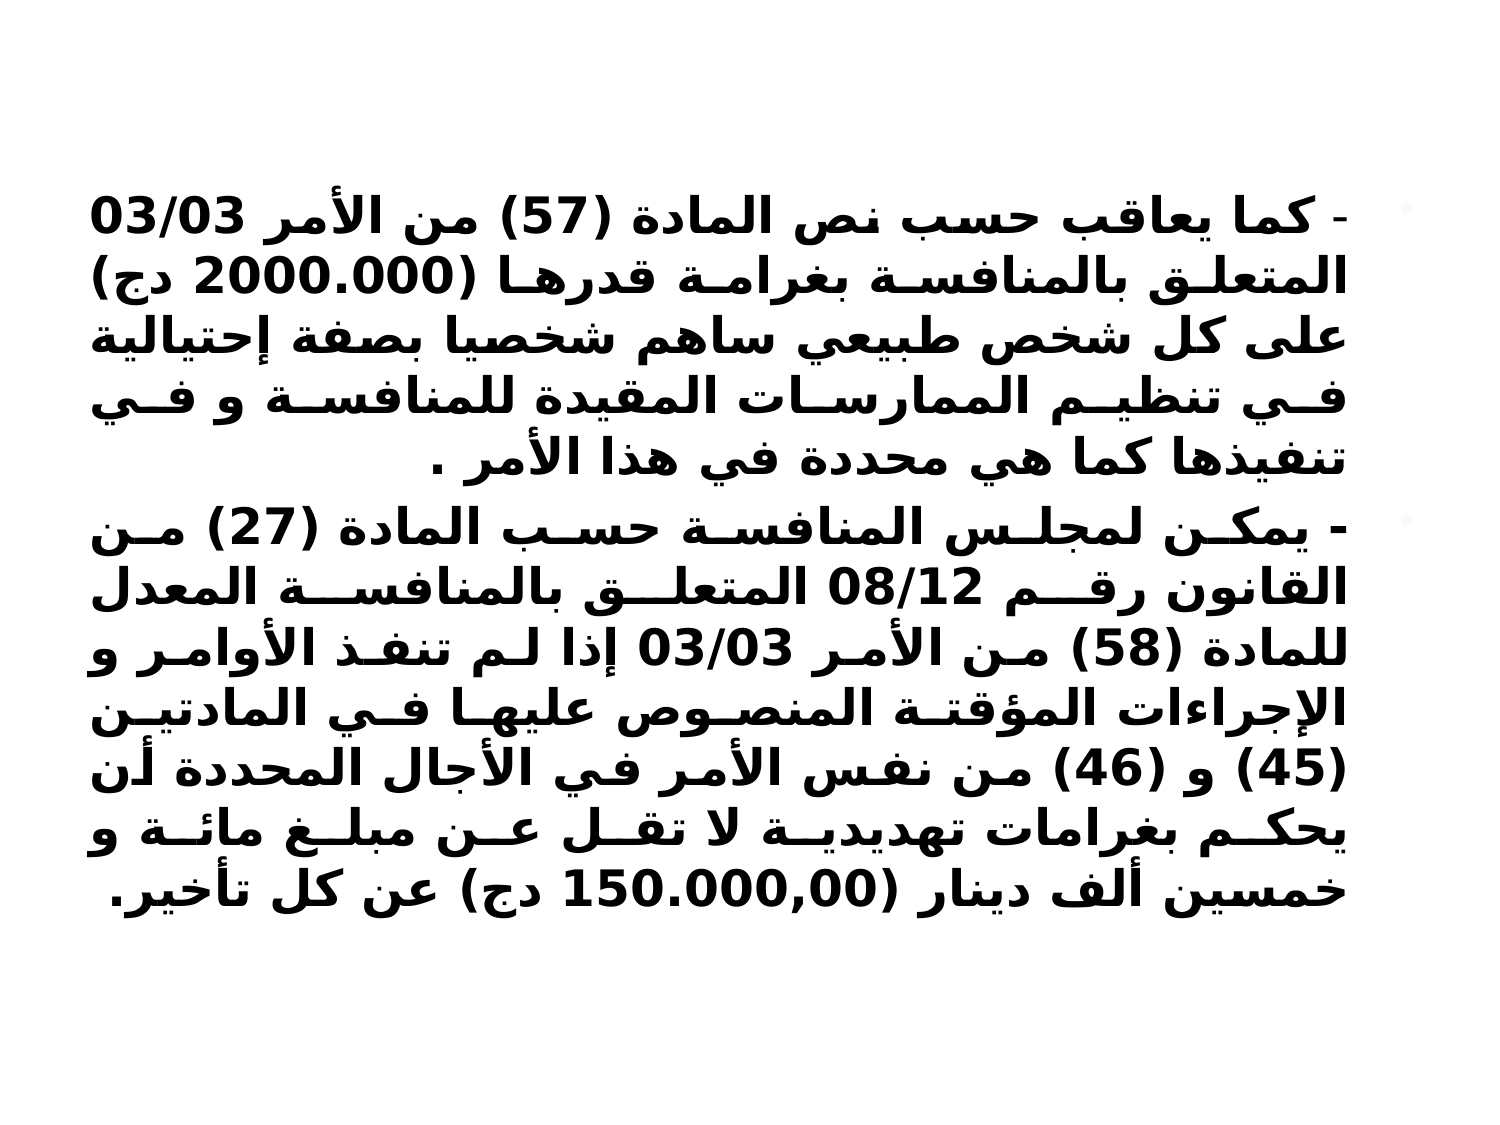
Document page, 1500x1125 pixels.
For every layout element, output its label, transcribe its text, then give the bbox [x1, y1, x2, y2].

list - كما يعاقب حسب نص المادة (57) من الأمر 03/03 المتعلق بالمنافسة بغرامة قدرها (2000.000 دج) على كل شخص طبيعي ساهم شخصيا بصفة إحتيالية في تنظيم الممارسات المقيدة للمنافسة و في تنفيذها كما هي محددة في هذا الأمر . - يمكن لمجلس المنافسة حسب المادة (27) من القانون رقم 08/12 المتعلق بالمنافسة المعدل للمادة (58) من الأمر 03/03 إذا لم تنفذ الأوامر و الإجراءات المؤقتة المنصوص عليها في المادتين (45) و (46) من نفس الأمر في الأجال المحددة أن يحكم بغرامات تهديدية لا تقل عن مبلغ مائة و خمسين ألف دينار (150.000,00 دج) عن كل تأخير. [75, 105, 1425, 1035]
